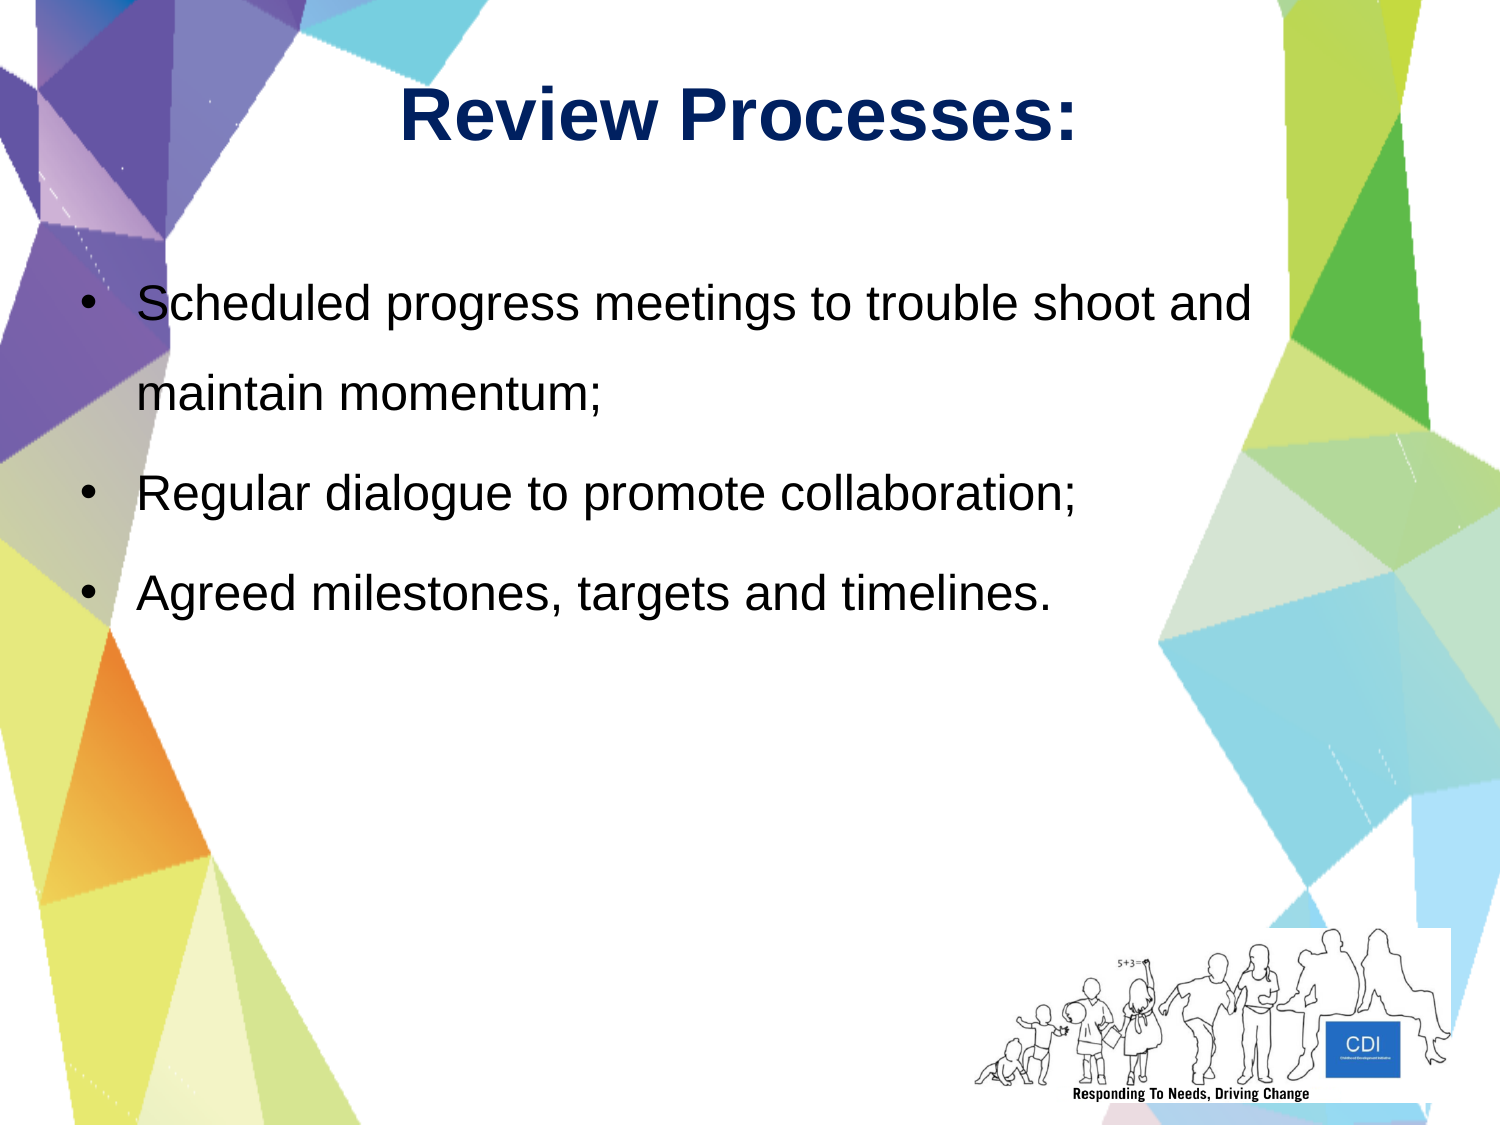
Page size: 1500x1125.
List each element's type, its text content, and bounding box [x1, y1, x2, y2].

list Scheduled progress meetings to trouble shoot and maintain momentum; Regular dialogue to promote collaboration; Agreed milestones, targets and timelines. [64, 163, 1415, 965]
title Review Processes: [64, 35, 1415, 163]
picture [0, 0, 1500, 1125]
